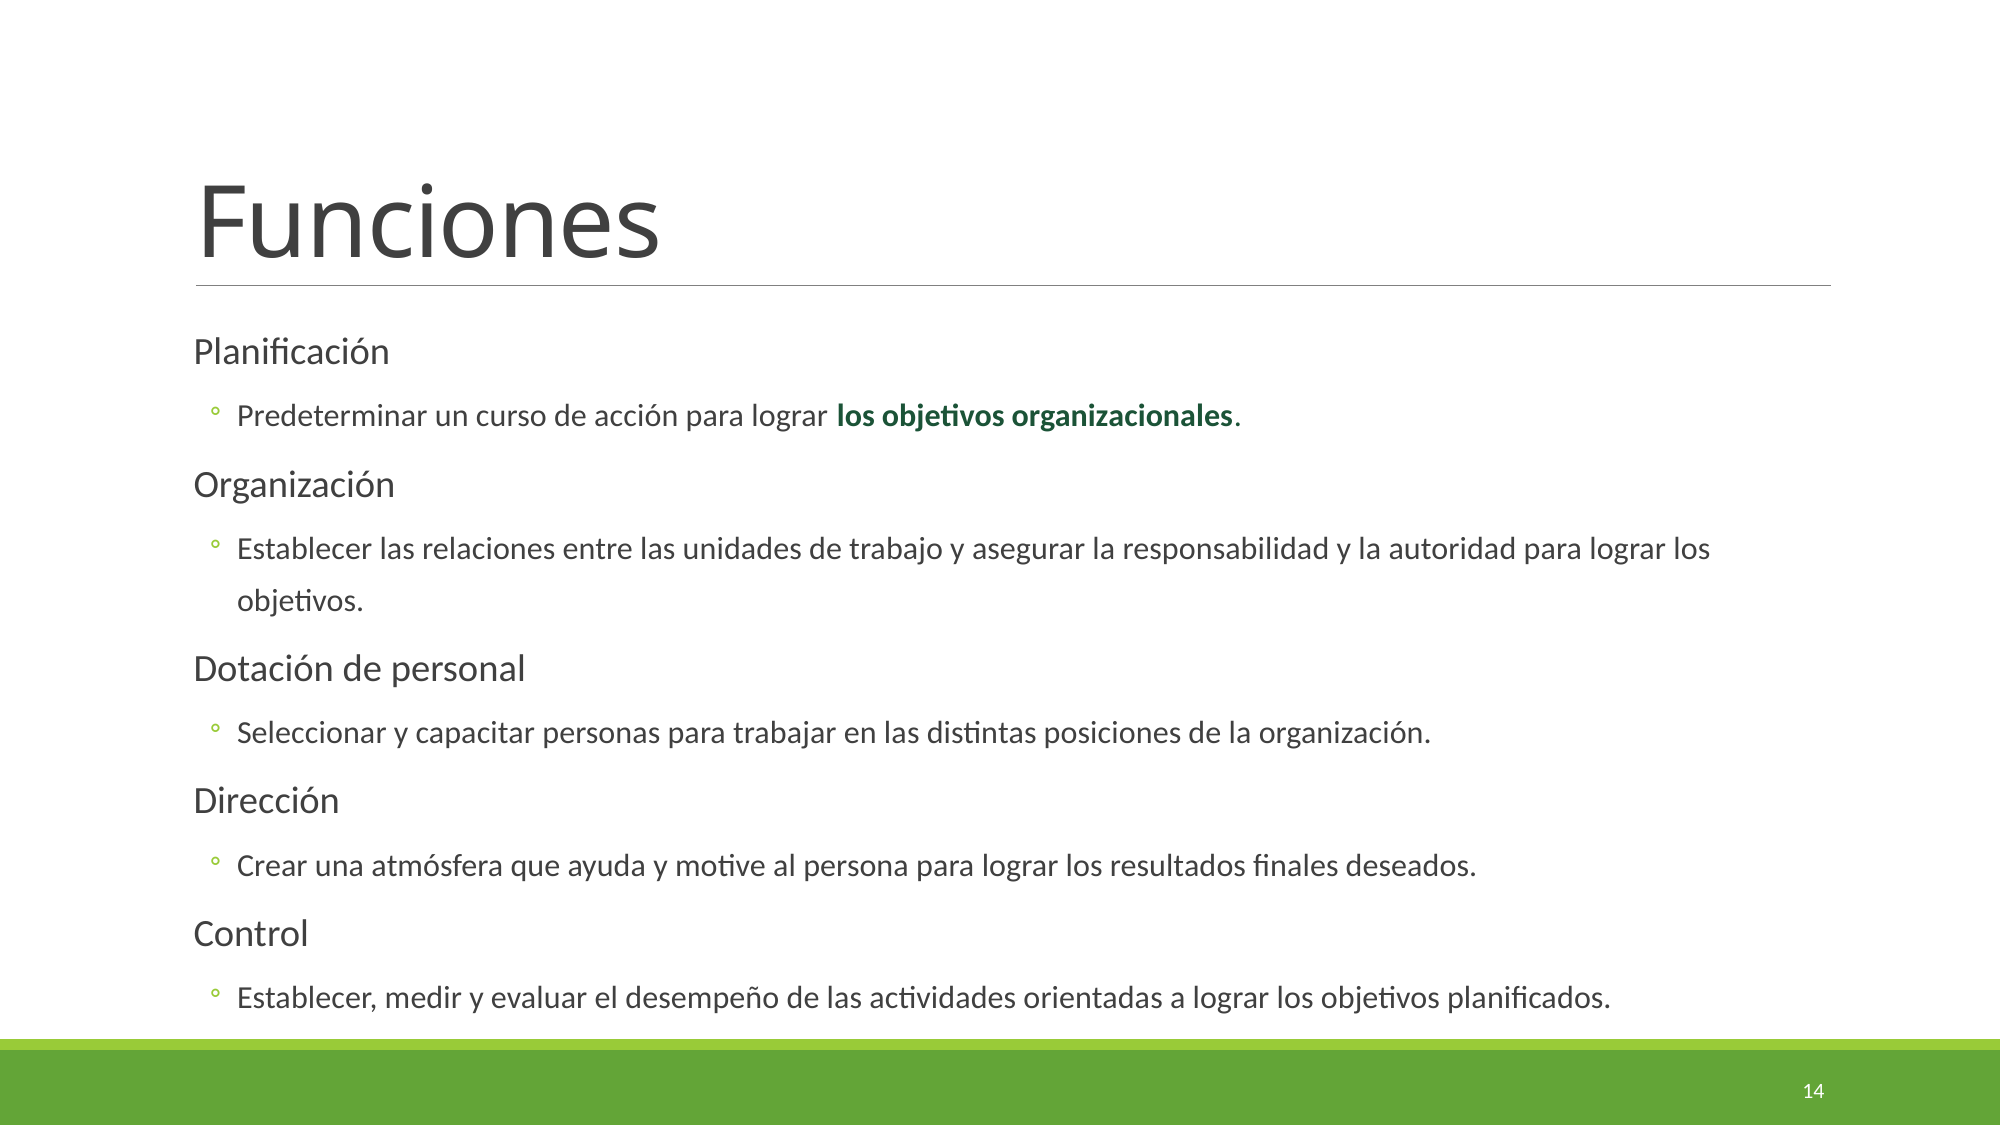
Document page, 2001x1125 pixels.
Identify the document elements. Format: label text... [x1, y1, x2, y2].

title Funciones [180, 47, 1830, 285]
list Planificación Predeterminar un curso de acción para lograr los objetivos organizacionales. Organización Establecer las relaciones entre las unidades de trabajo y asegurar la responsabilidad y la autoridad para lograr los objetivos. Dotación de personal Seleccionar y capacitar personas para trabajar en las distintas posiciones de la organización. Dirección Crear una atmósfera que ayuda y motive al persona para lograr los resultados finales deseados. Control Establecer, medir y evaluar el desempeño de las actividades orientadas a lograr los objetivos planificados. [180, 302, 1830, 1030]
slide_number 14 [1624, 1059, 1840, 1120]
